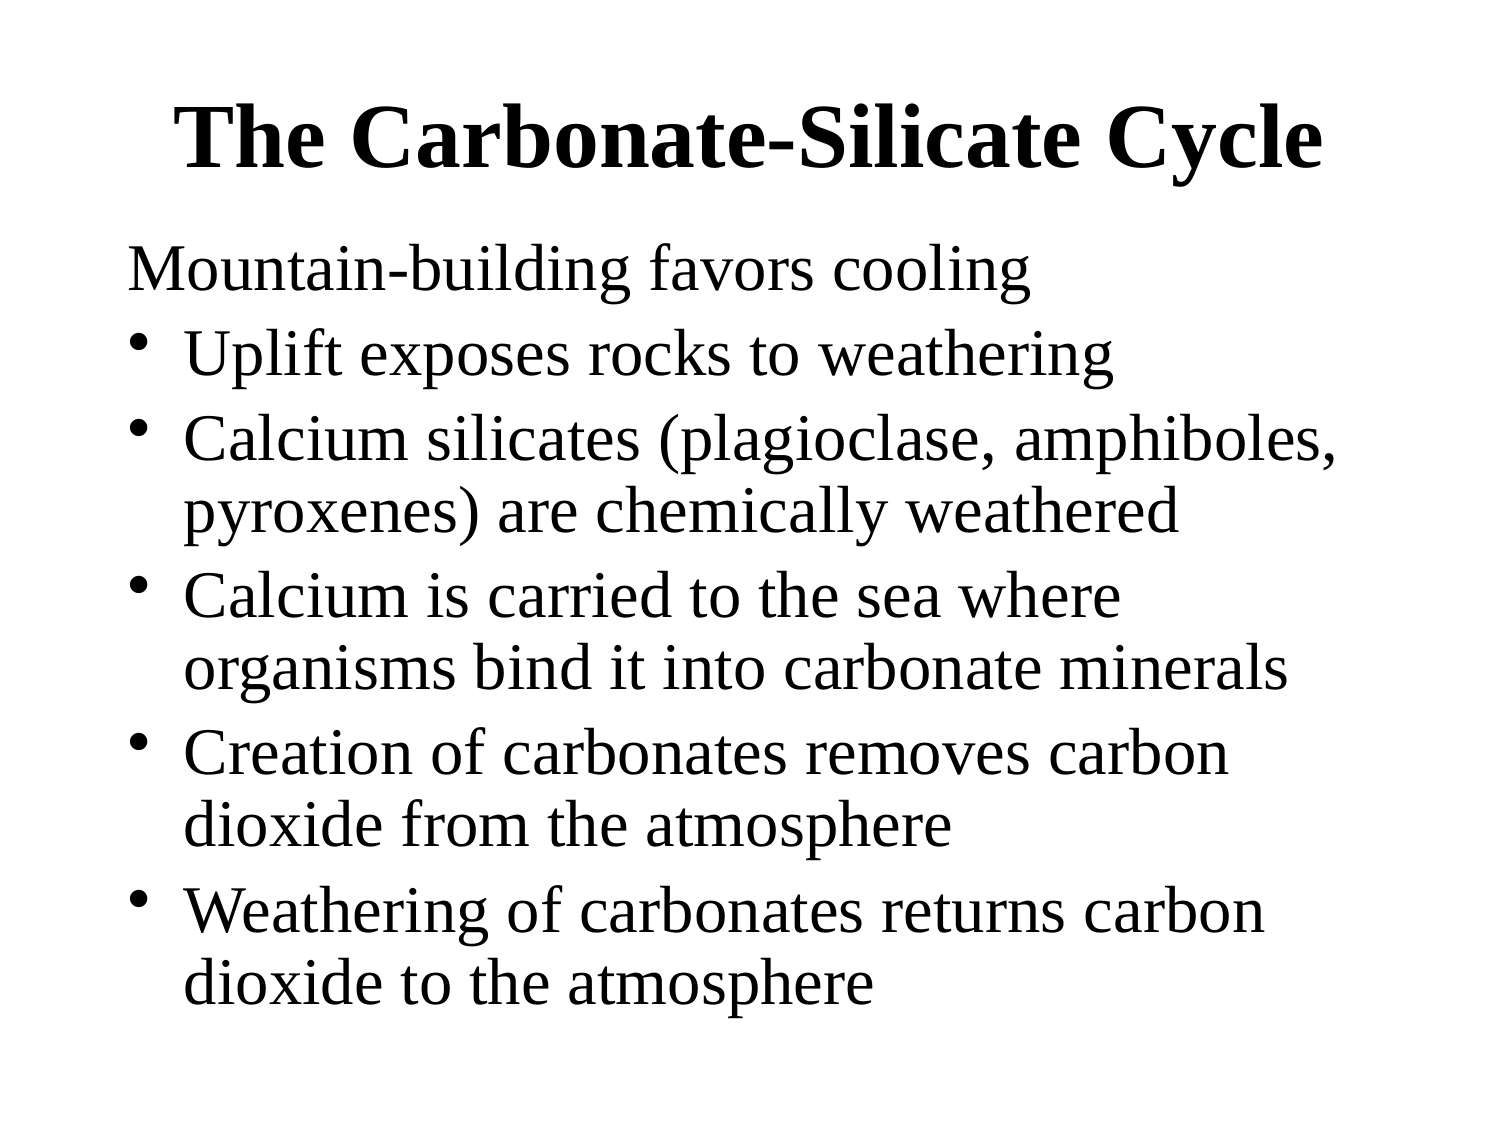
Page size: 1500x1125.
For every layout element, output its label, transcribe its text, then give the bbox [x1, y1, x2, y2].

title The Carbonate-Silicate Cycle [112, 75, 1388, 188]
list Mountain-building favors cooling Uplift exposes rocks to weathering Calcium silicates (plagioclase, amphiboles, pyroxenes) are chemically weathered Calcium is carried to the sea where organisms bind it into carbonate minerals Creation of carbonates removes carbon dioxide from the atmosphere Weathering of carbonates returns carbon dioxide to the atmosphere [112, 224, 1388, 1063]
